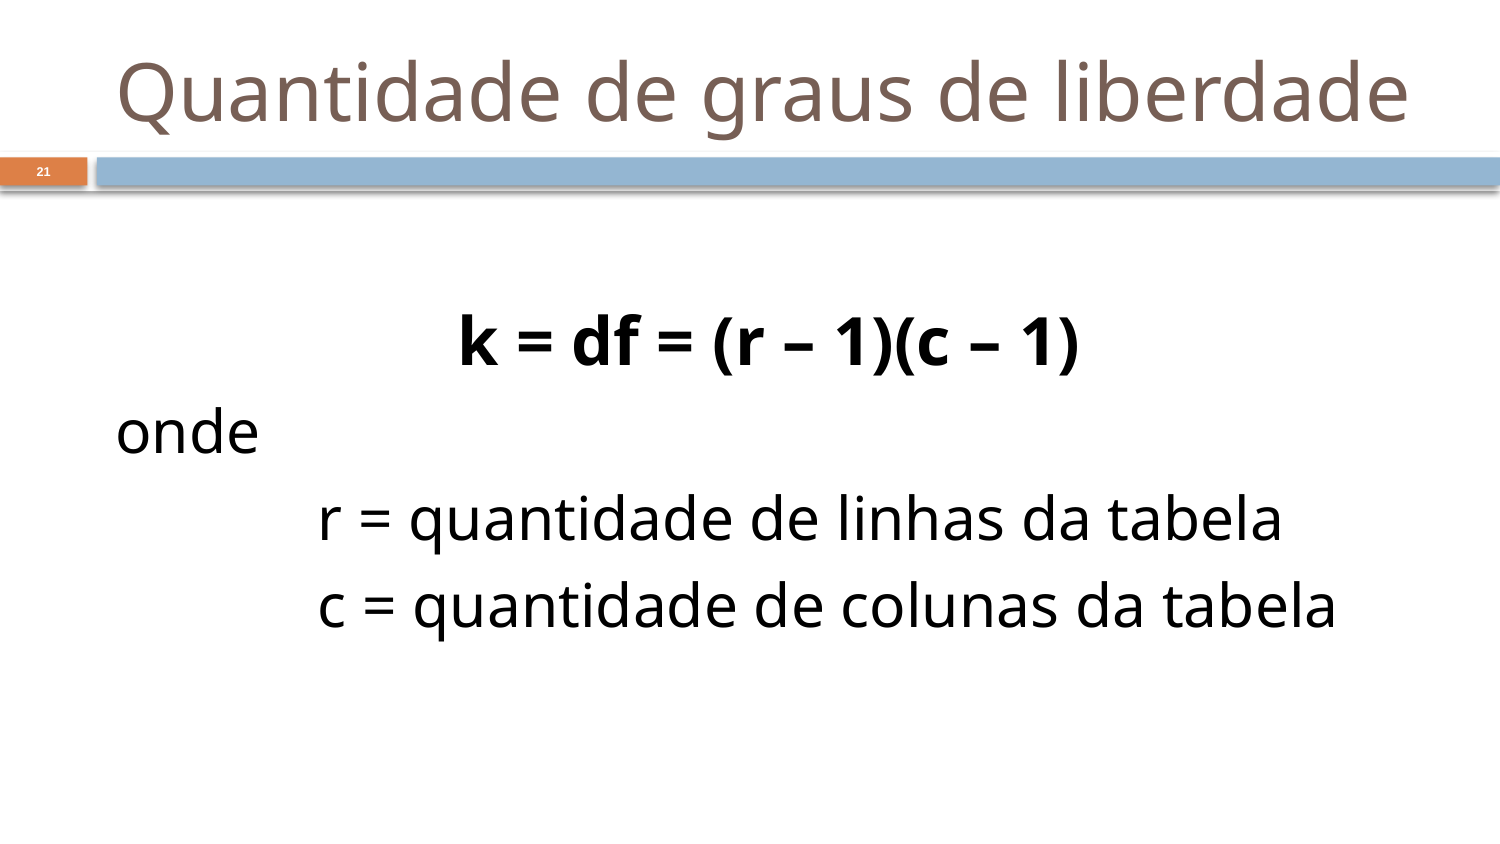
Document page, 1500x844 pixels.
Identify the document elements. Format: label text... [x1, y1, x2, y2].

slide_number 21 [0, 156, 88, 187]
title Quantidade de graus de liberdade [100, 28, 1438, 150]
list k = df = (r – 1)(c – 1) onde r = quantidade de linhas da tabela c = quantidade de colunas da tabela [100, 196, 1438, 750]
